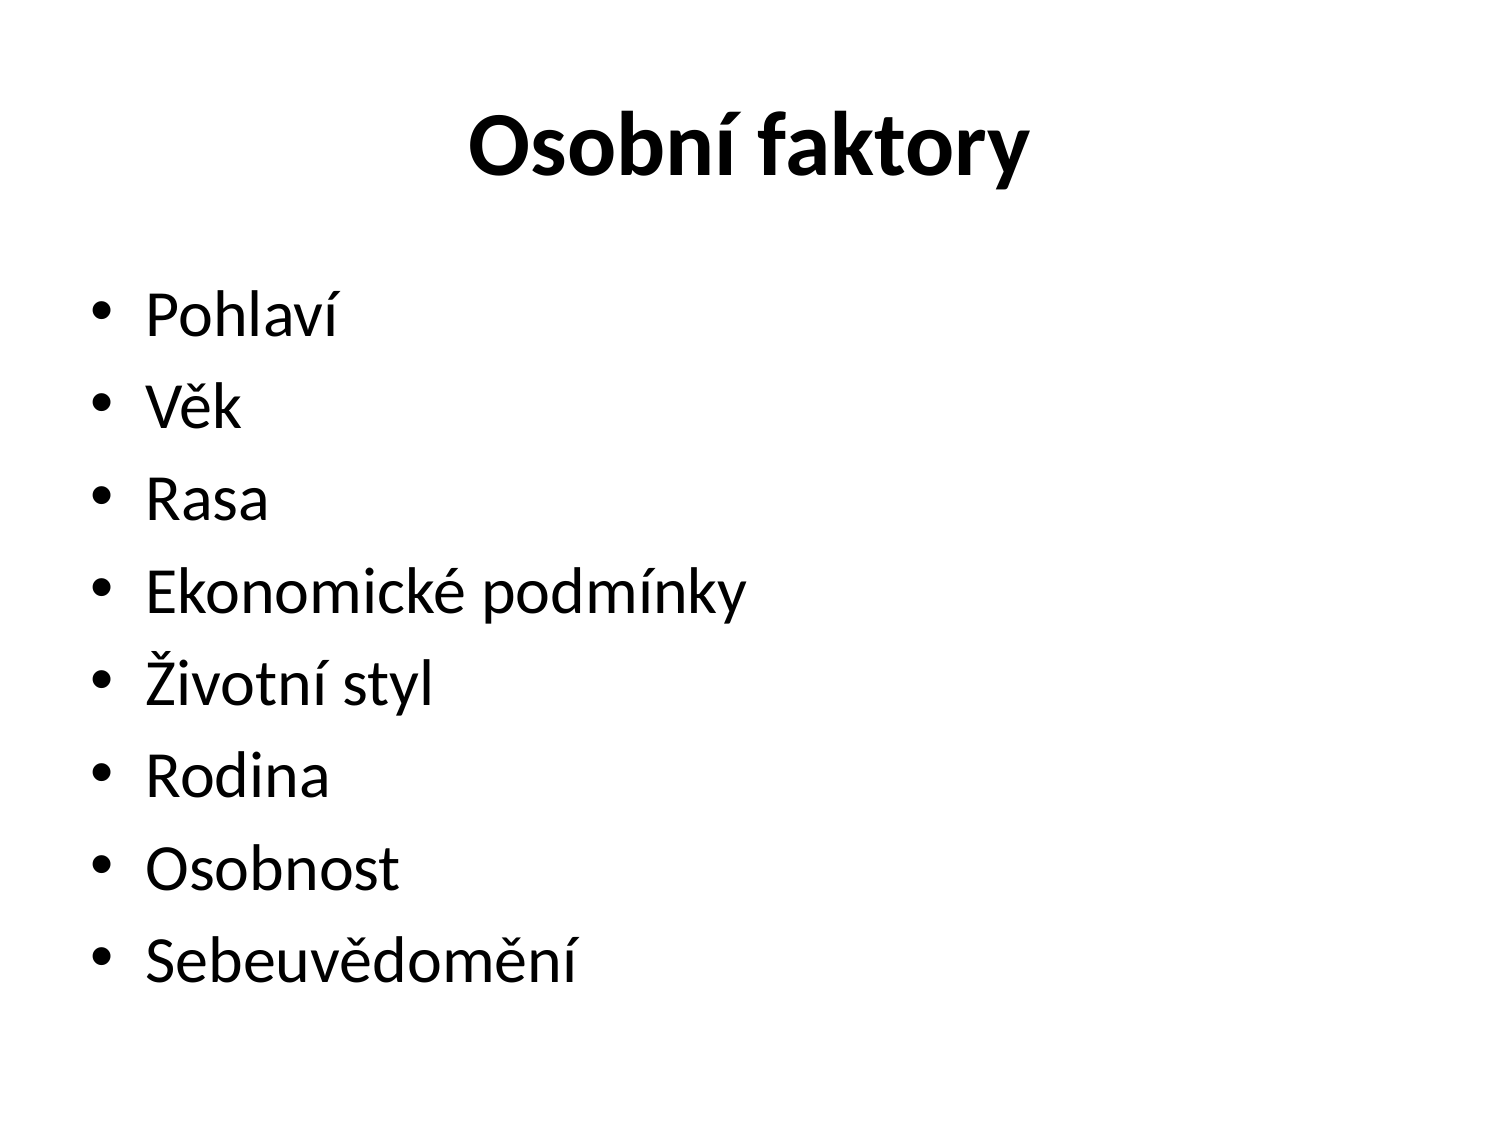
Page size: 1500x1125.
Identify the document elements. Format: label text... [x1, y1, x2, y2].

list Pohlaví Věk Rasa Ekonomické podmínky Životní styl Rodina Osobnost Sebeuvědomění [75, 262, 1425, 1005]
title Osobní faktory [75, 45, 1425, 233]
